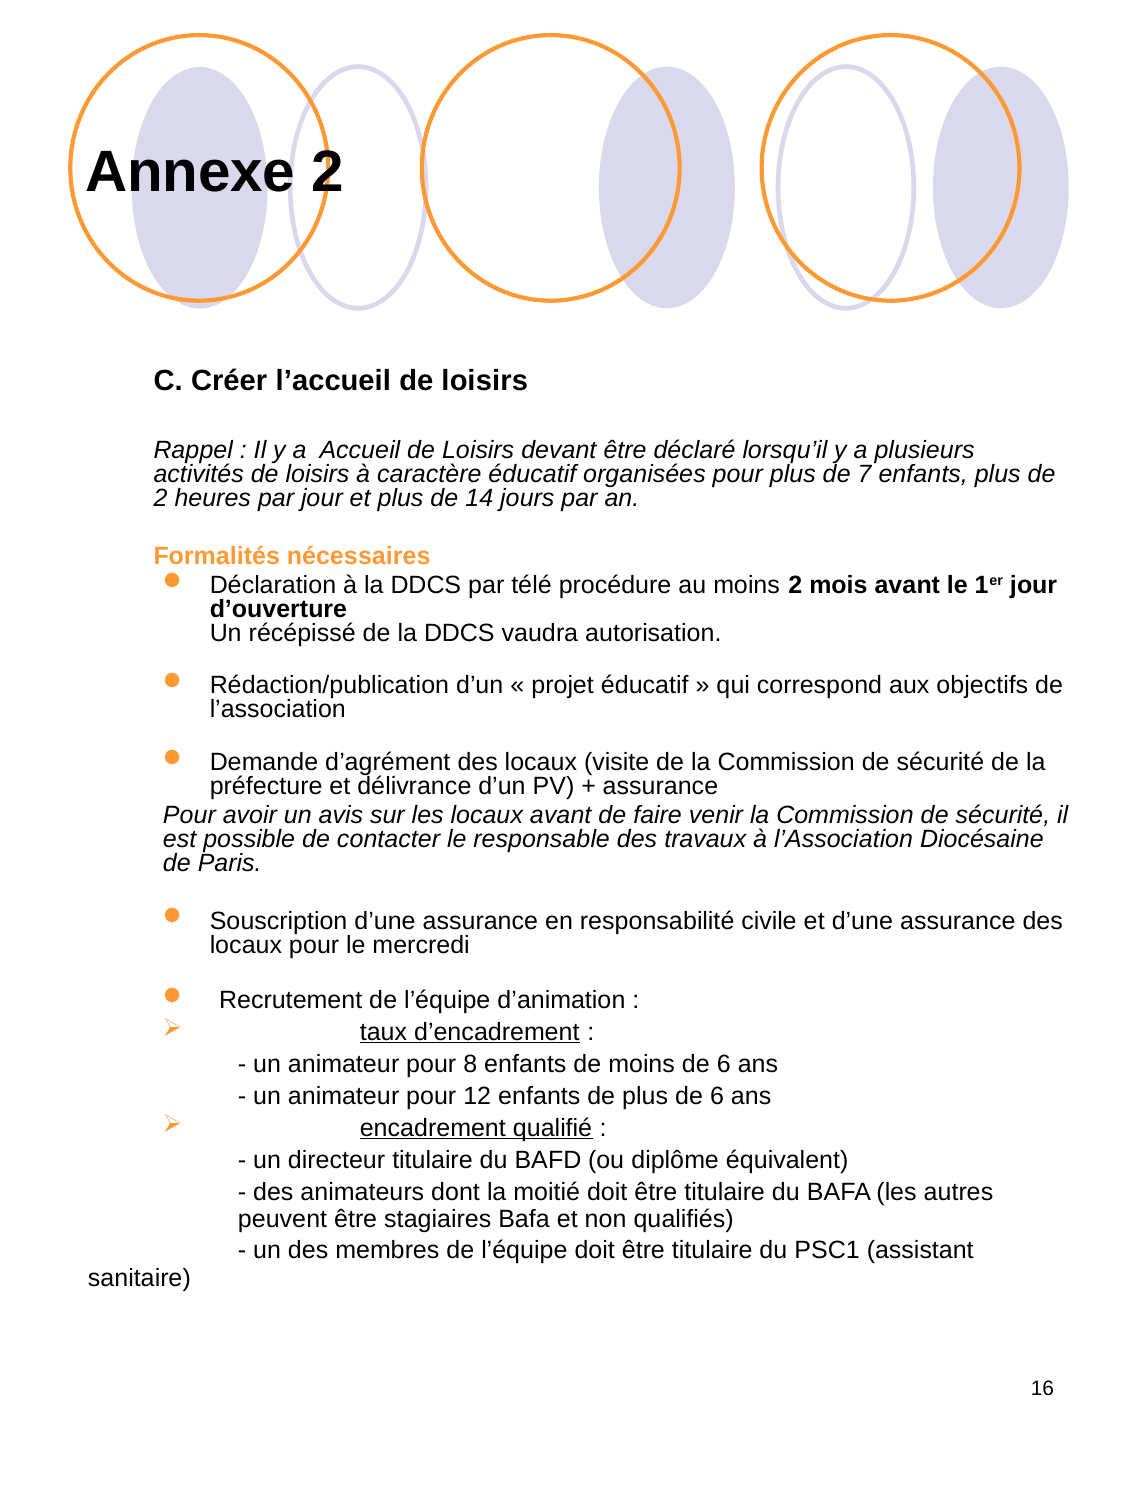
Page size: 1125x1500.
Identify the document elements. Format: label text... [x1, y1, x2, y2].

text_box [778, 32, 1022, 303]
text_box [438, 238, 663, 303]
text_box [87, 32, 312, 98]
text_box [87, 238, 312, 303]
text_box Annexe 2 [70, 98, 781, 238]
text_box [438, 32, 663, 98]
list C. Créer l’accueil de loisirs Rappel : Il y a Accueil de Loisirs devant être déclaré lorsqu’il y a plusieurs activités de loisirs à caractère éducatif organisées pour plus de 7 enfants, plus de 2 heures par jour et plus de 14 jours par an. Formalités nécessaires Déclaration à la DDCS par télé procédure au moins 2 mois avant le 1er jour d’ouverture Un récépissé de la DDCS vaudra autorisation. Rédaction/publication d’un « projet éducatif » qui correspond aux objectifs de l’association Demande d’agrément des locaux (visite de la Commission de sécurité de la préfecture et délivrance d’un PV) + assurance Pour avoir un avis sur les locaux avant de faire venir la Commission de sécurité, il est possible de contacter le responsable des travaux à l’Association Diocésaine de Paris. Souscription d’une assurance en responsabilité civile et d’une assurance des locaux pour le mercredi Recrutement de l’équipe d’animation : taux d’encadrement : - un animateur pour 8 enfants de moins de 6 ans - un animateur pour 12 enfants de plus de 6 ans encadrement qualifié : - un directeur titulaire du BAFD (ou diplôme équivalent) - des animateurs dont la moitié doit être titulaire du BAFA (les autres peuvent être stagiaires Bafa et non qualifiés) - un des membres de l’équipe doit être titulaire du PSC1 (assistant sanitaire) [72, 324, 1086, 1483]
